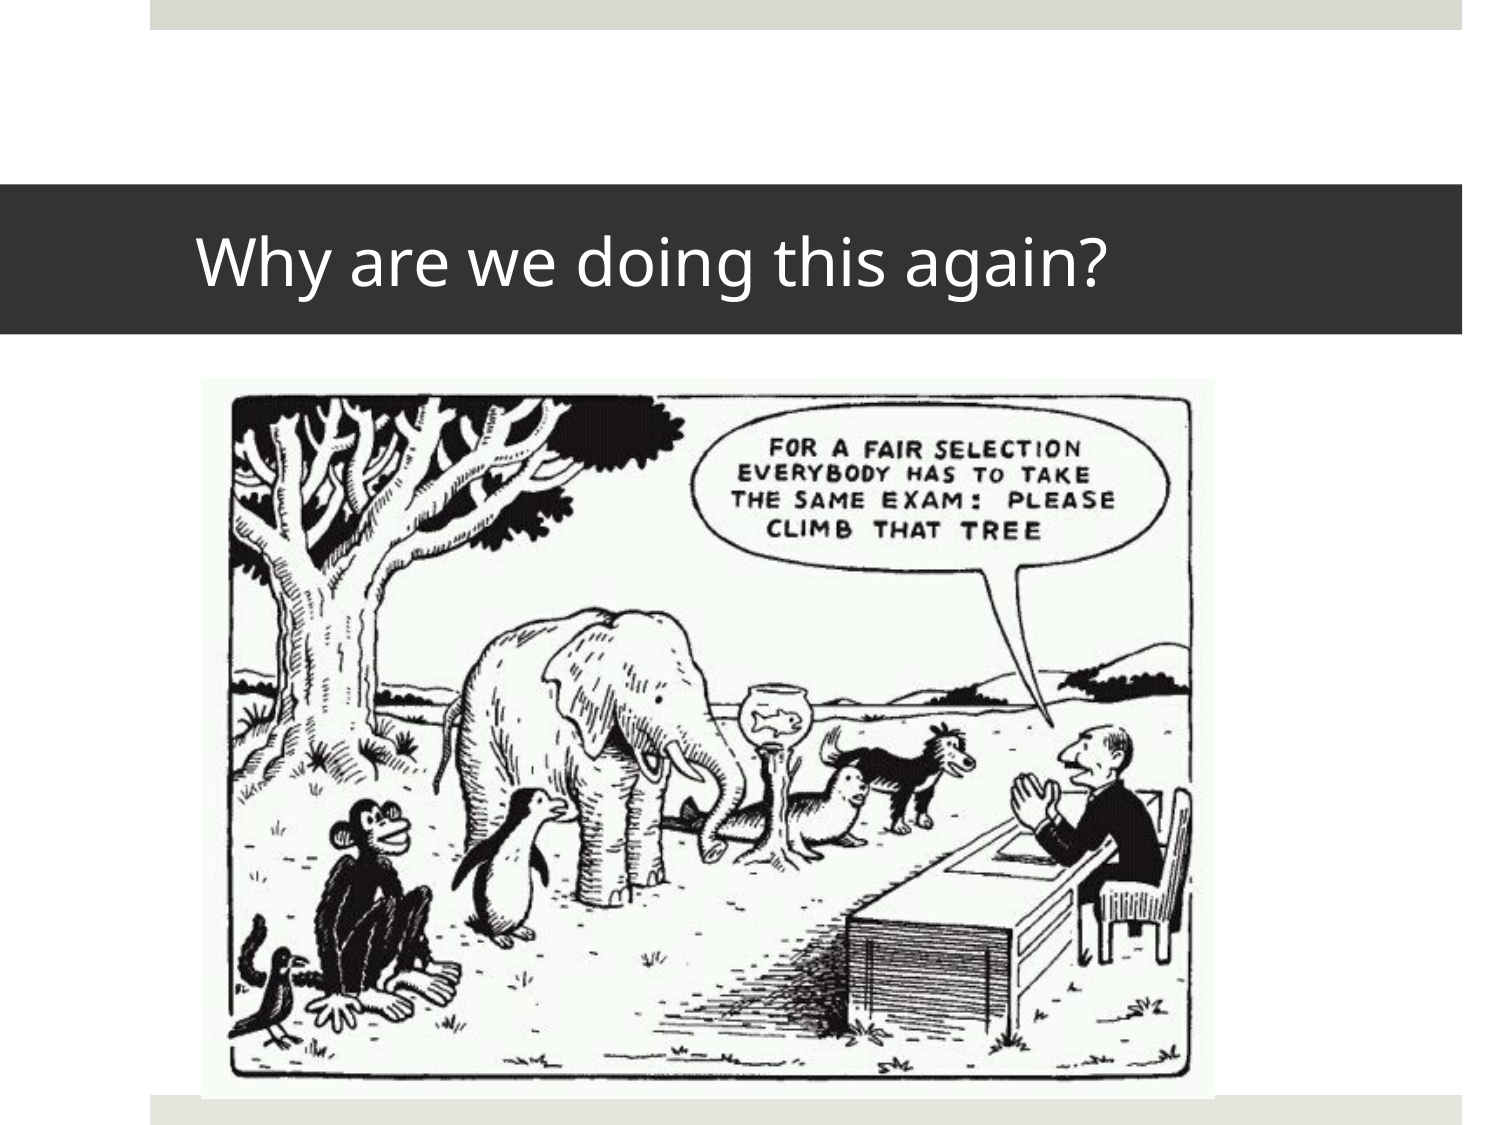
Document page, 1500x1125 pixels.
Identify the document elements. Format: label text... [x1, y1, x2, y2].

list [201, 378, 1215, 1099]
title Why are we doing this again? [0, 184, 1463, 335]
